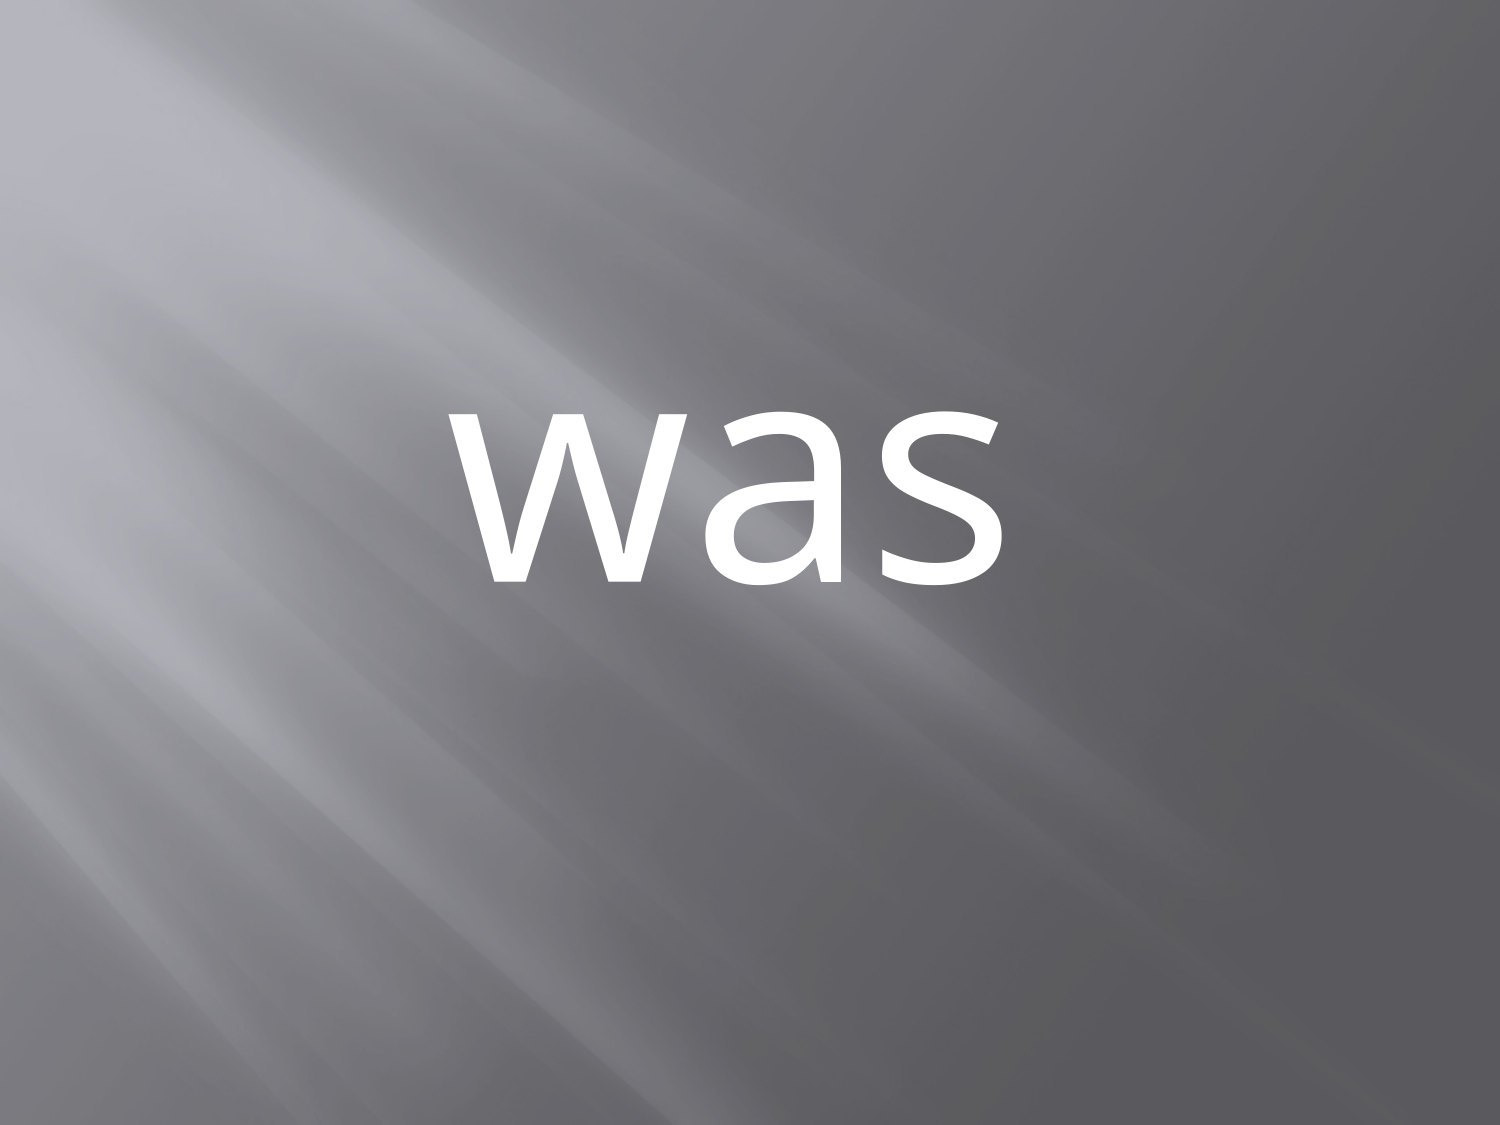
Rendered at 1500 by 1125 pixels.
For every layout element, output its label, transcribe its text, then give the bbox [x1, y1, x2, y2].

text_box was [137, 262, 1325, 653]
